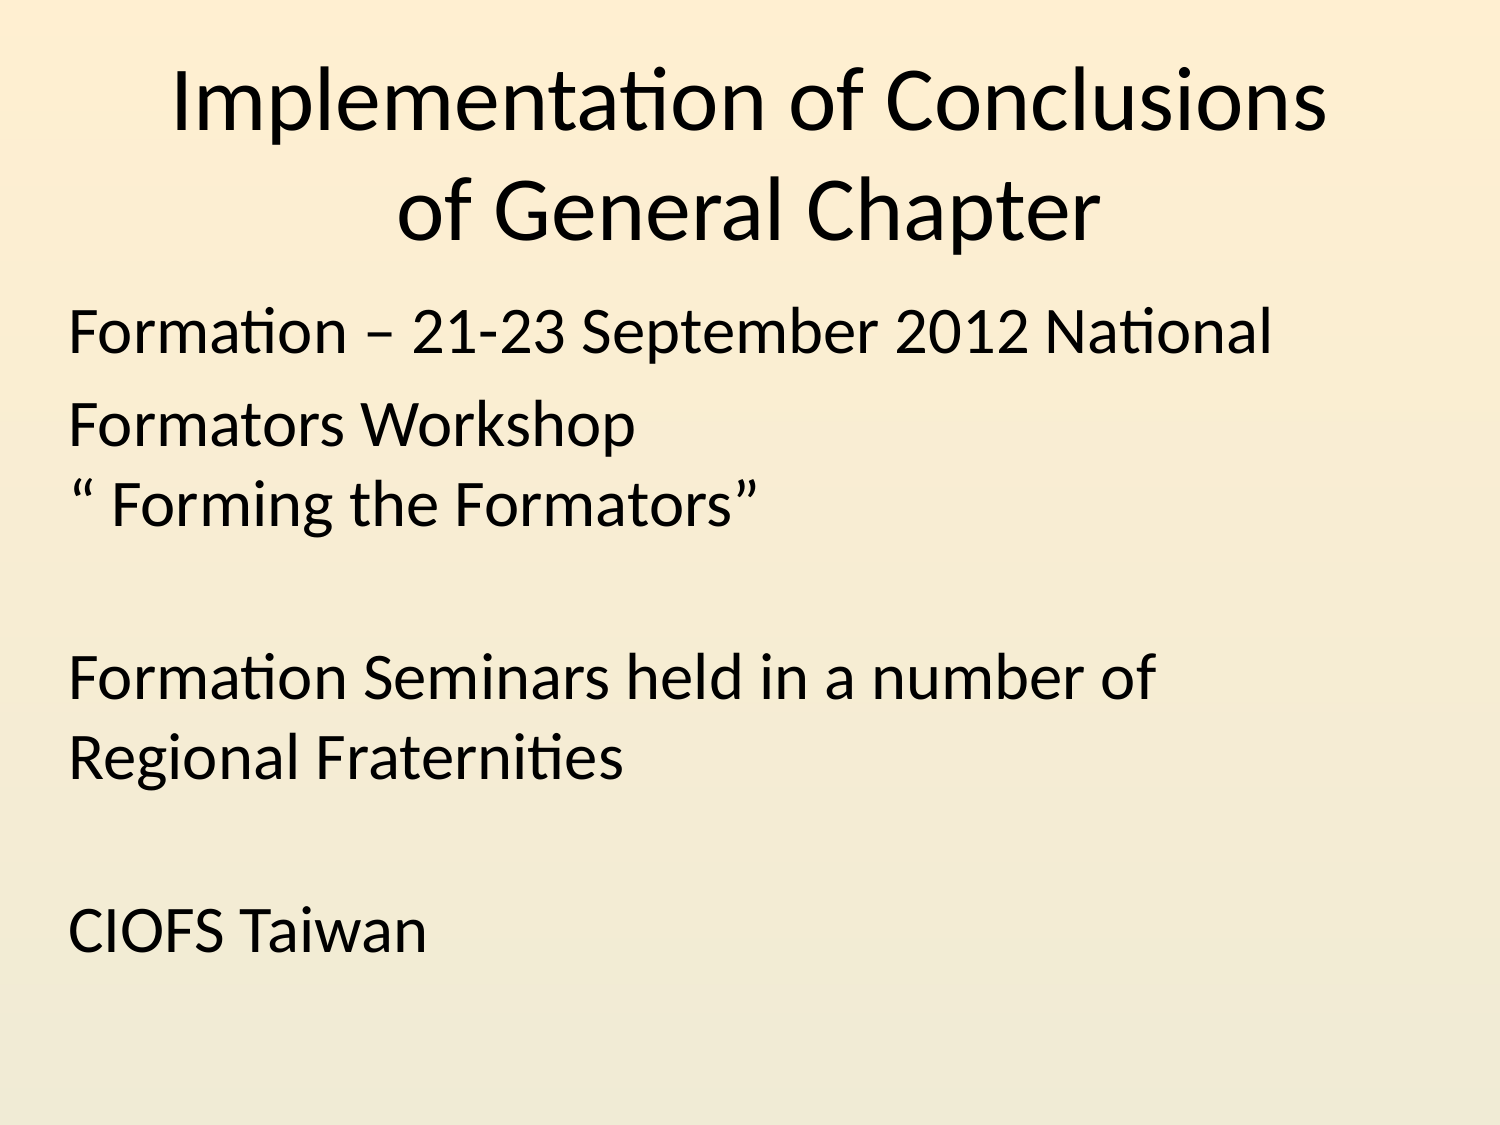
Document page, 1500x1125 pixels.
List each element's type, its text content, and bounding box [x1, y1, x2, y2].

subtitle Formation – 21-23 September 2012 National Formators Workshop “ Forming the Formators” Formation Seminars held in a number of Regional Fraternities CIOFS Taiwan [53, 278, 1412, 1047]
title Implementation of Conclusions of General Chapter [112, 30, 1388, 268]
